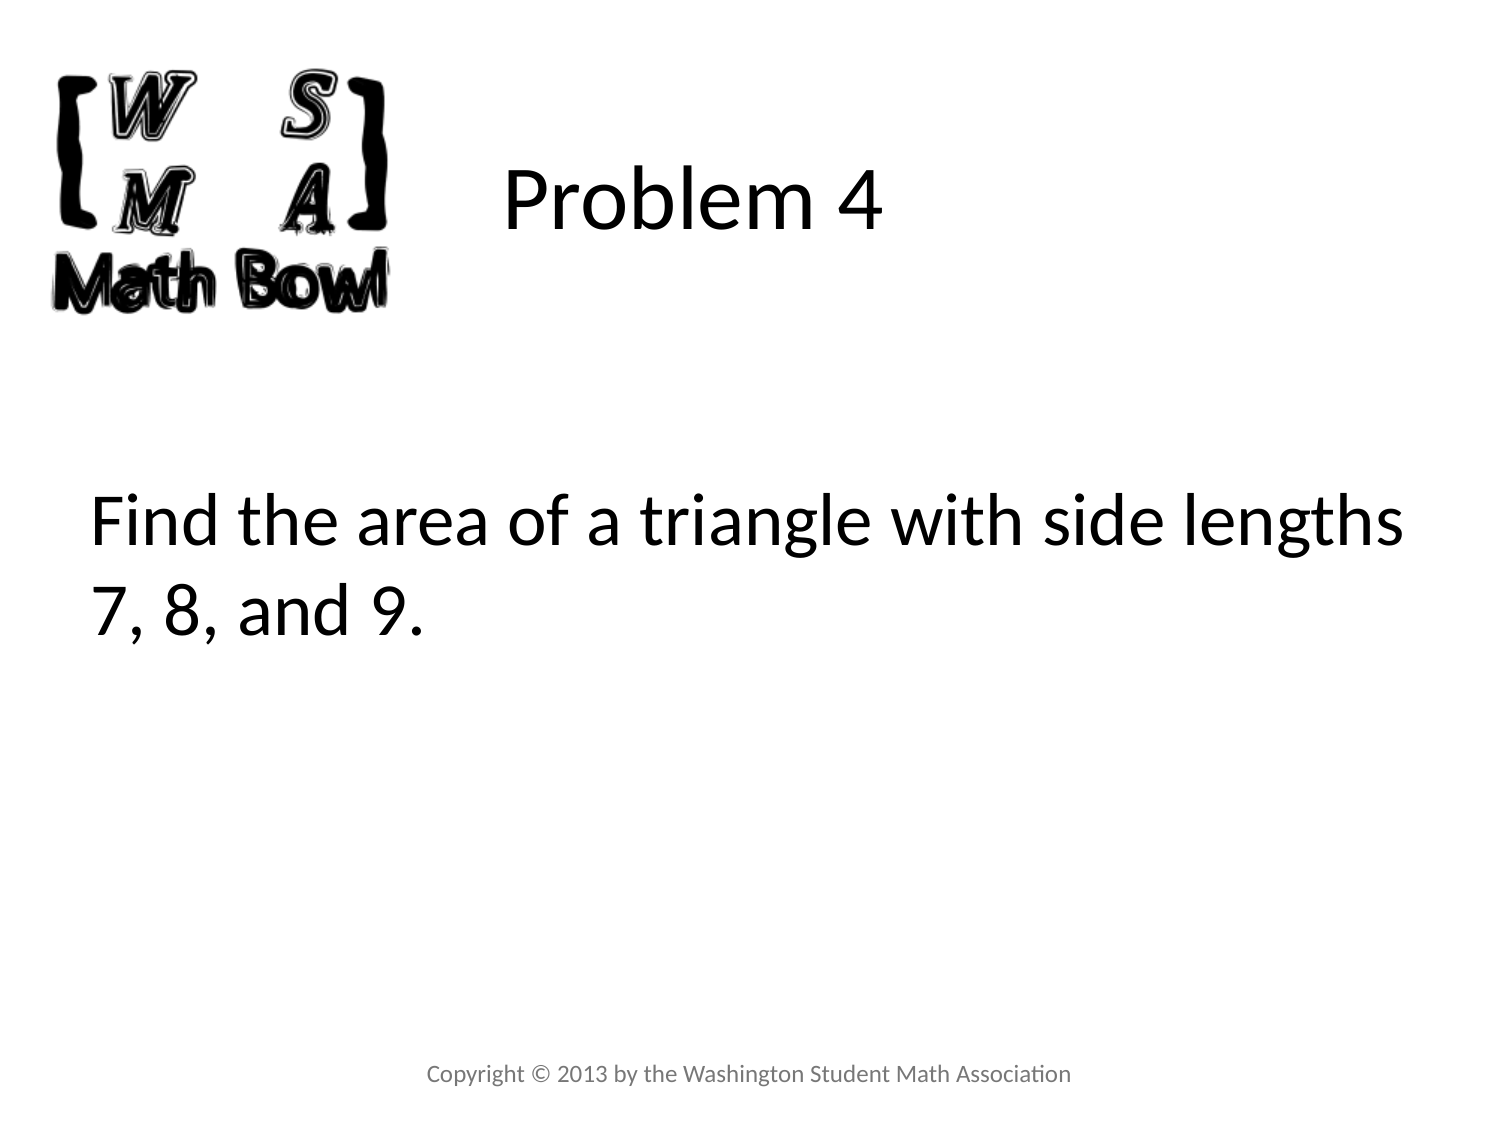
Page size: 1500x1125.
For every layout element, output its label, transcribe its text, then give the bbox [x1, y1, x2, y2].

title Problem 4 [487, 99, 1400, 287]
text_box Copyright © 2013 by the Washington Student Math Association [374, 1050, 1125, 1095]
picture [48, 62, 401, 324]
list Find the area of a triangle with side lengths 7, 8, and 9. [75, 462, 1425, 950]
